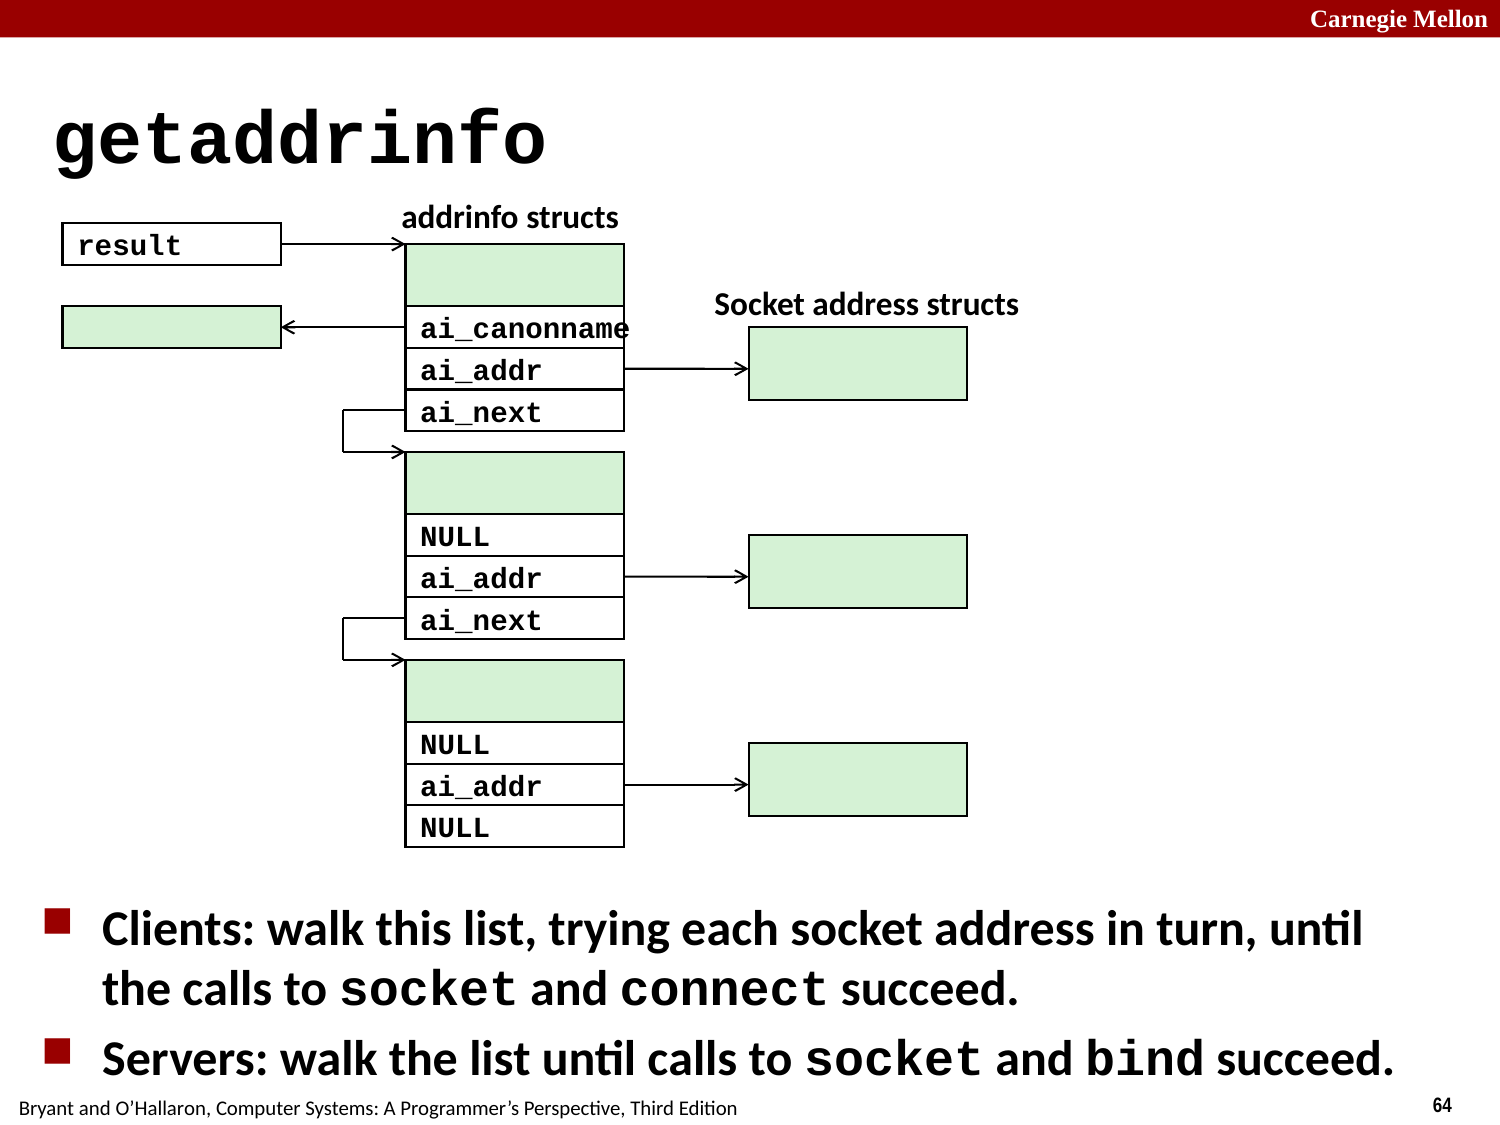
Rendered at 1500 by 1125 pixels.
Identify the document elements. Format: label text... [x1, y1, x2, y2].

text_box ai_next [405, 597, 624, 639]
list Clients: walk this list, trying each socket address in turn, until the calls to socket and connect succeed. Servers: walk the list until calls to socket and bind succeed. [30, 887, 1416, 1125]
text_box [62, 306, 281, 348]
text_box ai_addr [405, 347, 624, 389]
text_box addrinfo structs [386, 187, 635, 243]
text_box NULL [405, 723, 624, 763]
text_box result [62, 223, 281, 265]
title getaddrinfo [37, 71, 1488, 197]
text_box NULL [405, 805, 624, 847]
text_box ai_addr [405, 763, 624, 805]
text_box [405, 659, 624, 723]
text_box NULL [405, 515, 624, 555]
text_box [405, 244, 624, 307]
text_box ai_addr [405, 555, 624, 597]
text_box [748, 743, 967, 816]
text_box [748, 535, 967, 608]
text_box ai_canonname [405, 307, 624, 347]
text_box ai_next [405, 389, 624, 432]
text_box [405, 451, 624, 515]
text_box [748, 330, 967, 400]
text_box Socket address structs [699, 275, 1035, 330]
